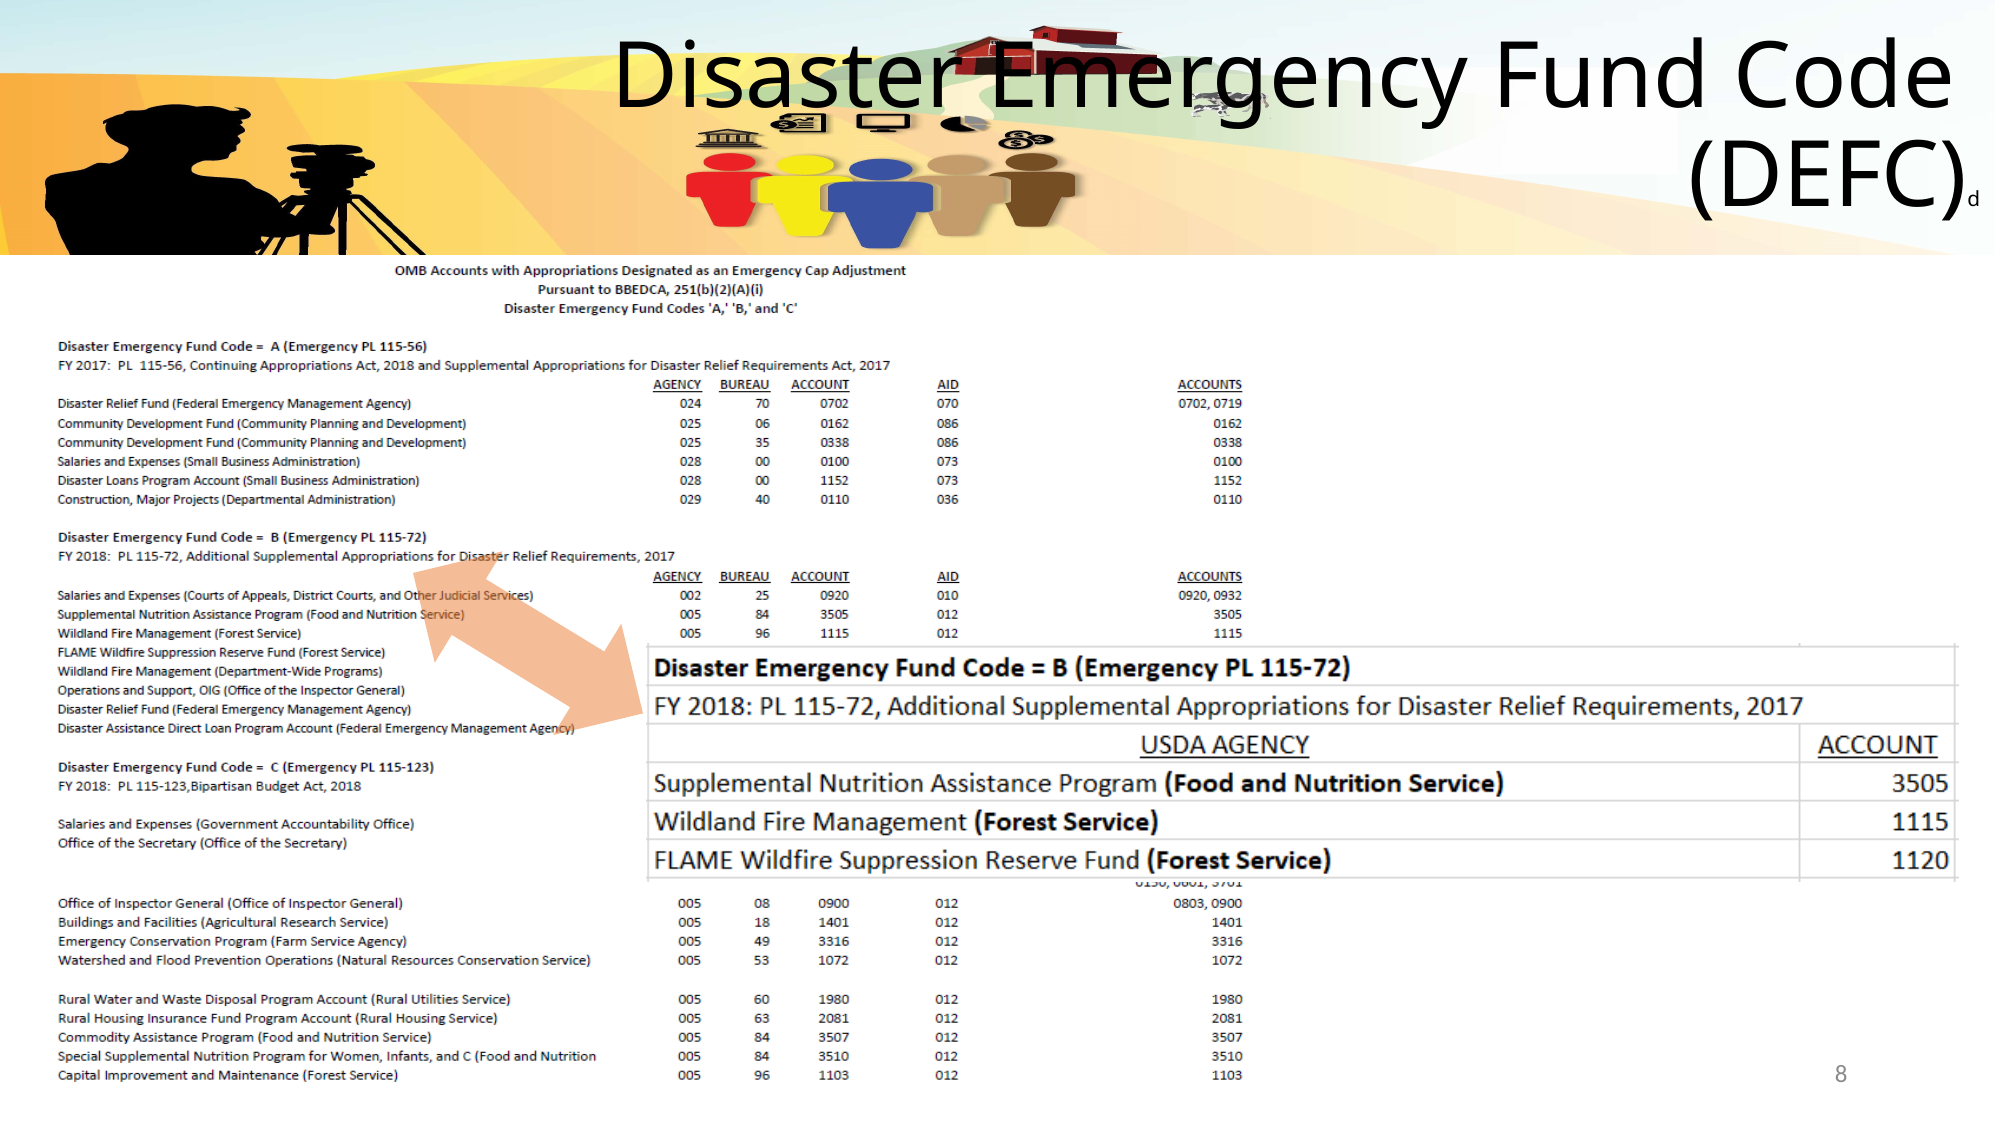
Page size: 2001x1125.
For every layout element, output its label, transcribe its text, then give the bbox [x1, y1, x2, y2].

title Disaster Emergency Fund Code (DEFC)d [0, 0, 1995, 255]
picture [646, 643, 1959, 882]
slide_number 8 [1412, 1042, 1863, 1103]
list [40, 255, 1253, 1092]
